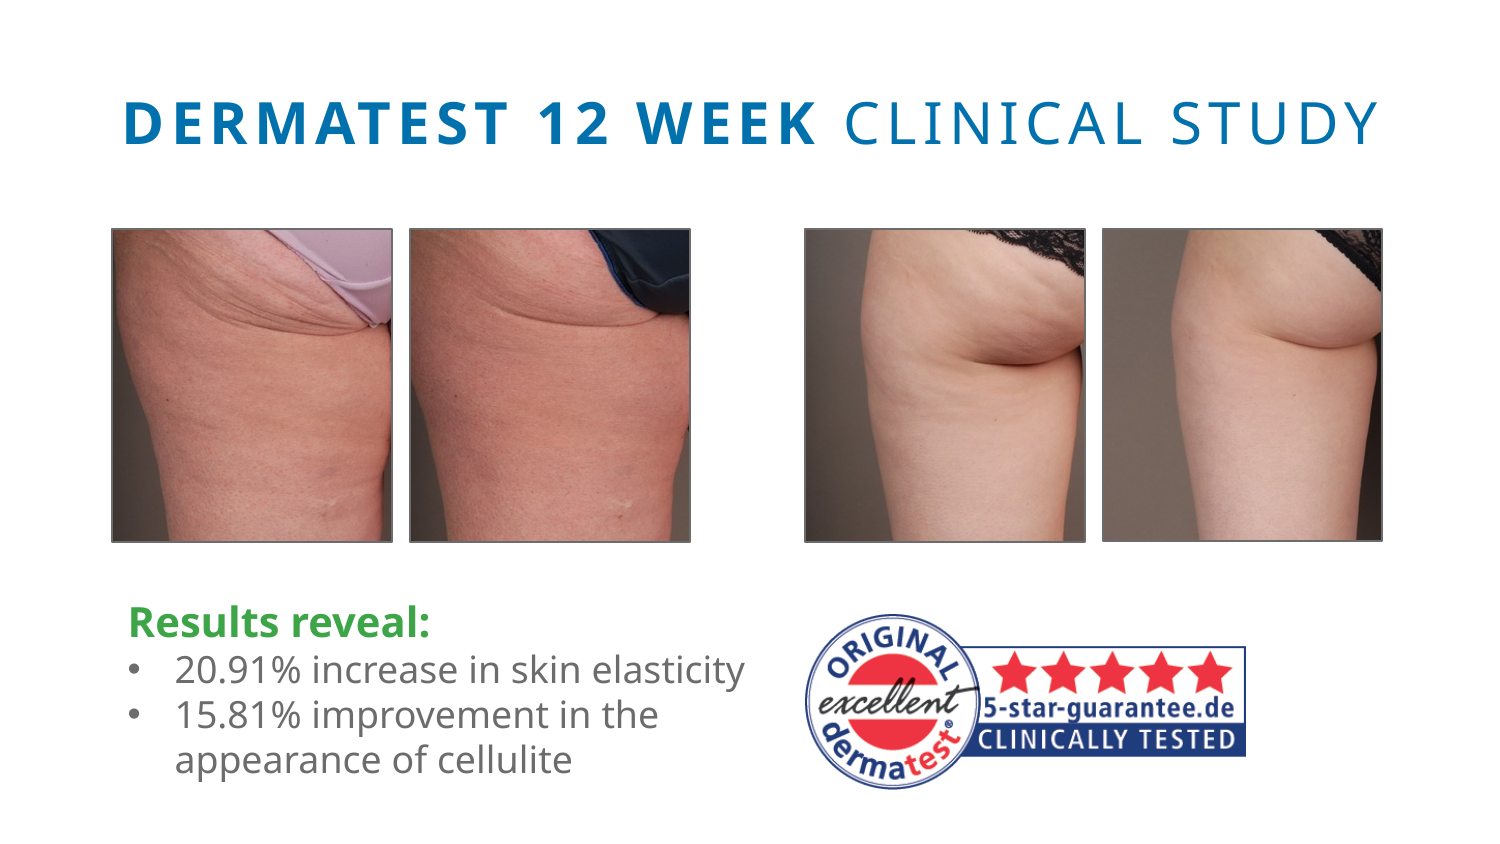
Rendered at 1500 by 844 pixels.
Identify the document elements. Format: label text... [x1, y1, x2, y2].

picture [410, 229, 689, 541]
title DERMATEST 12 WEEK CLINICAL STUDY [75, 51, 1425, 192]
picture [112, 229, 391, 542]
picture [805, 614, 1246, 791]
picture [1103, 229, 1382, 541]
text_box Results reveal: 20.91% increase in skin elasticity 15.81% improvement in the appearance of cellulite [113, 588, 859, 789]
picture [805, 229, 1084, 541]
